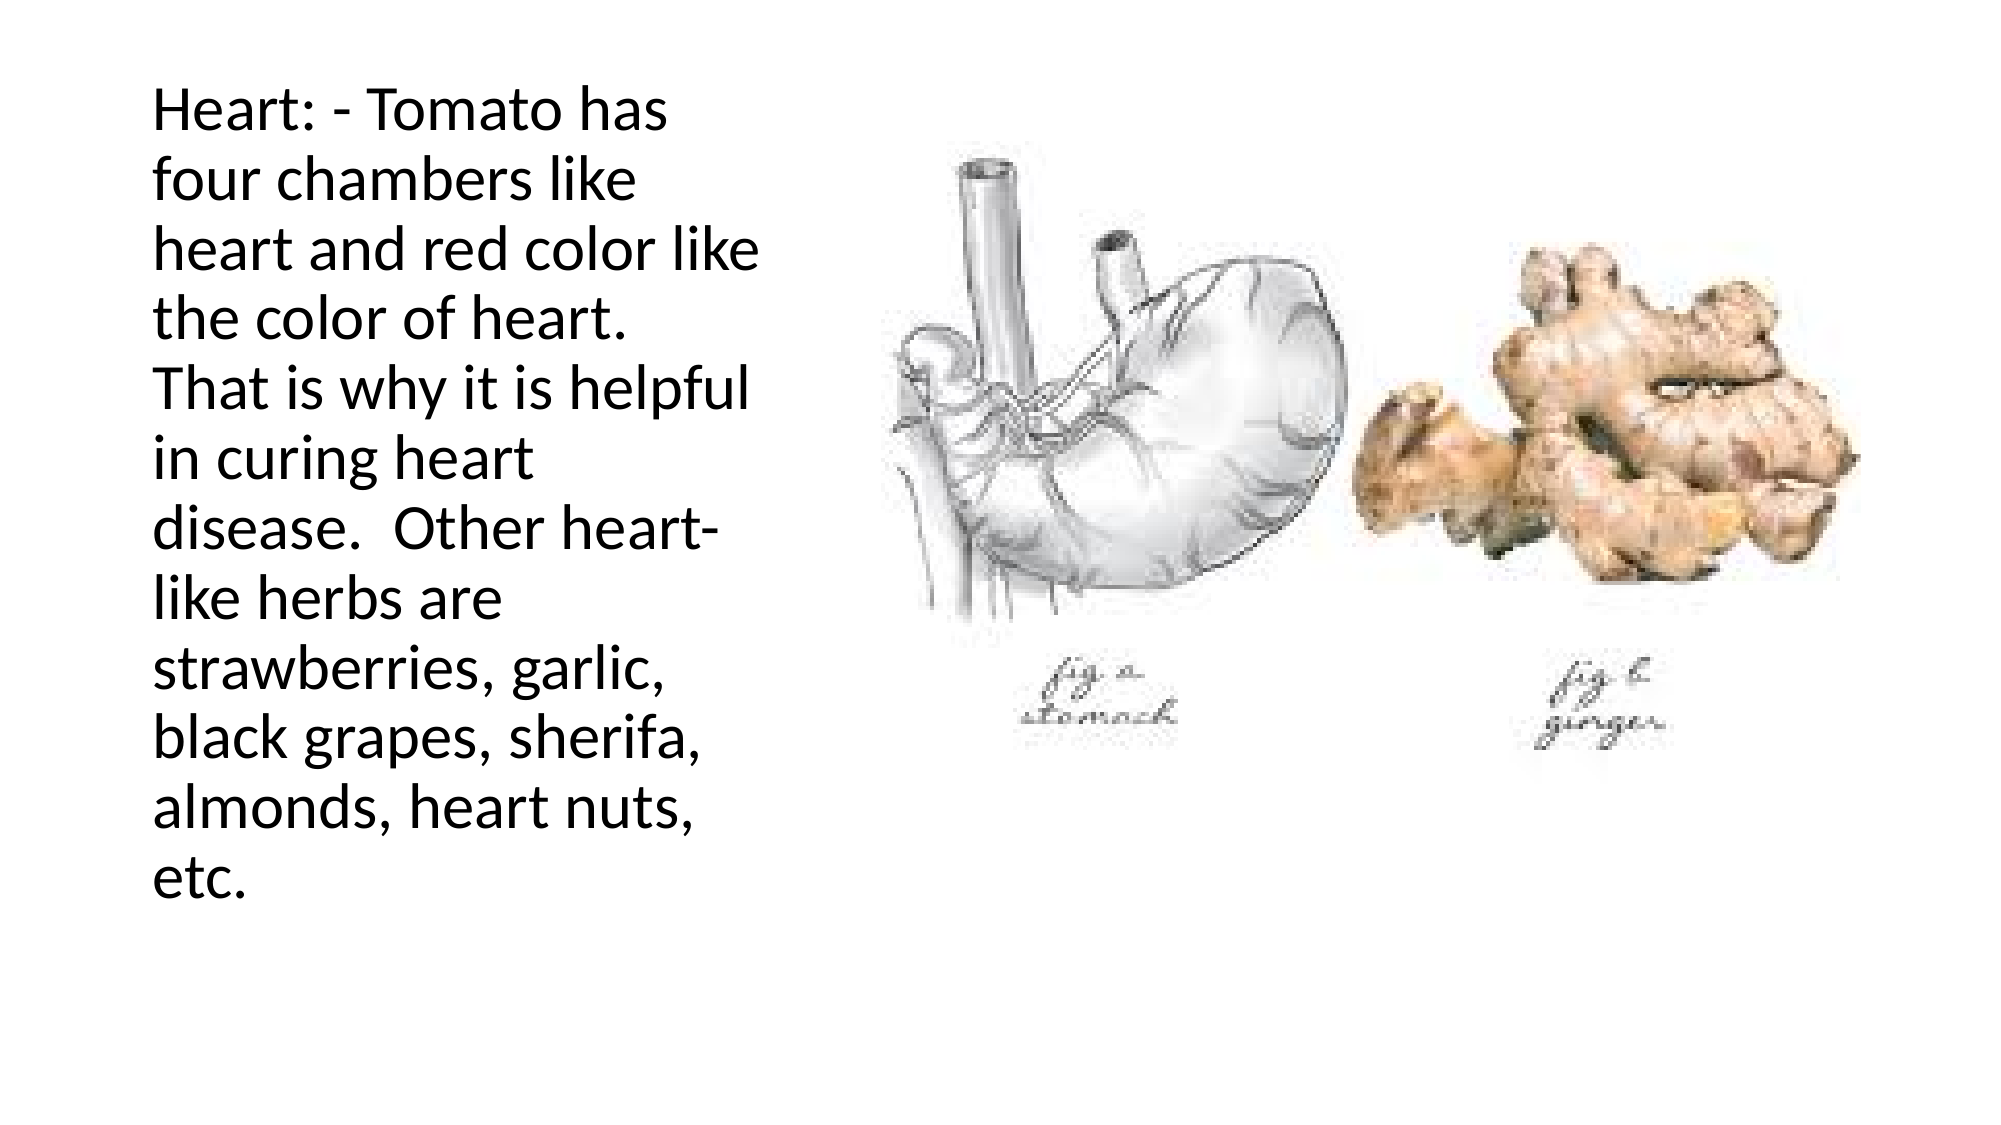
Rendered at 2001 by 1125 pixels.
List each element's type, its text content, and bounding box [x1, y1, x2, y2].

picture [848, 66, 1861, 884]
list Heart: - Tomato has four chambers like heart and red color like the color of heart. That is why it is helpful in curing heart disease. Other heart-like herbs are strawberries, garlic, black grapes, sherifa, almonds, heart nuts, etc. [137, 66, 783, 963]
